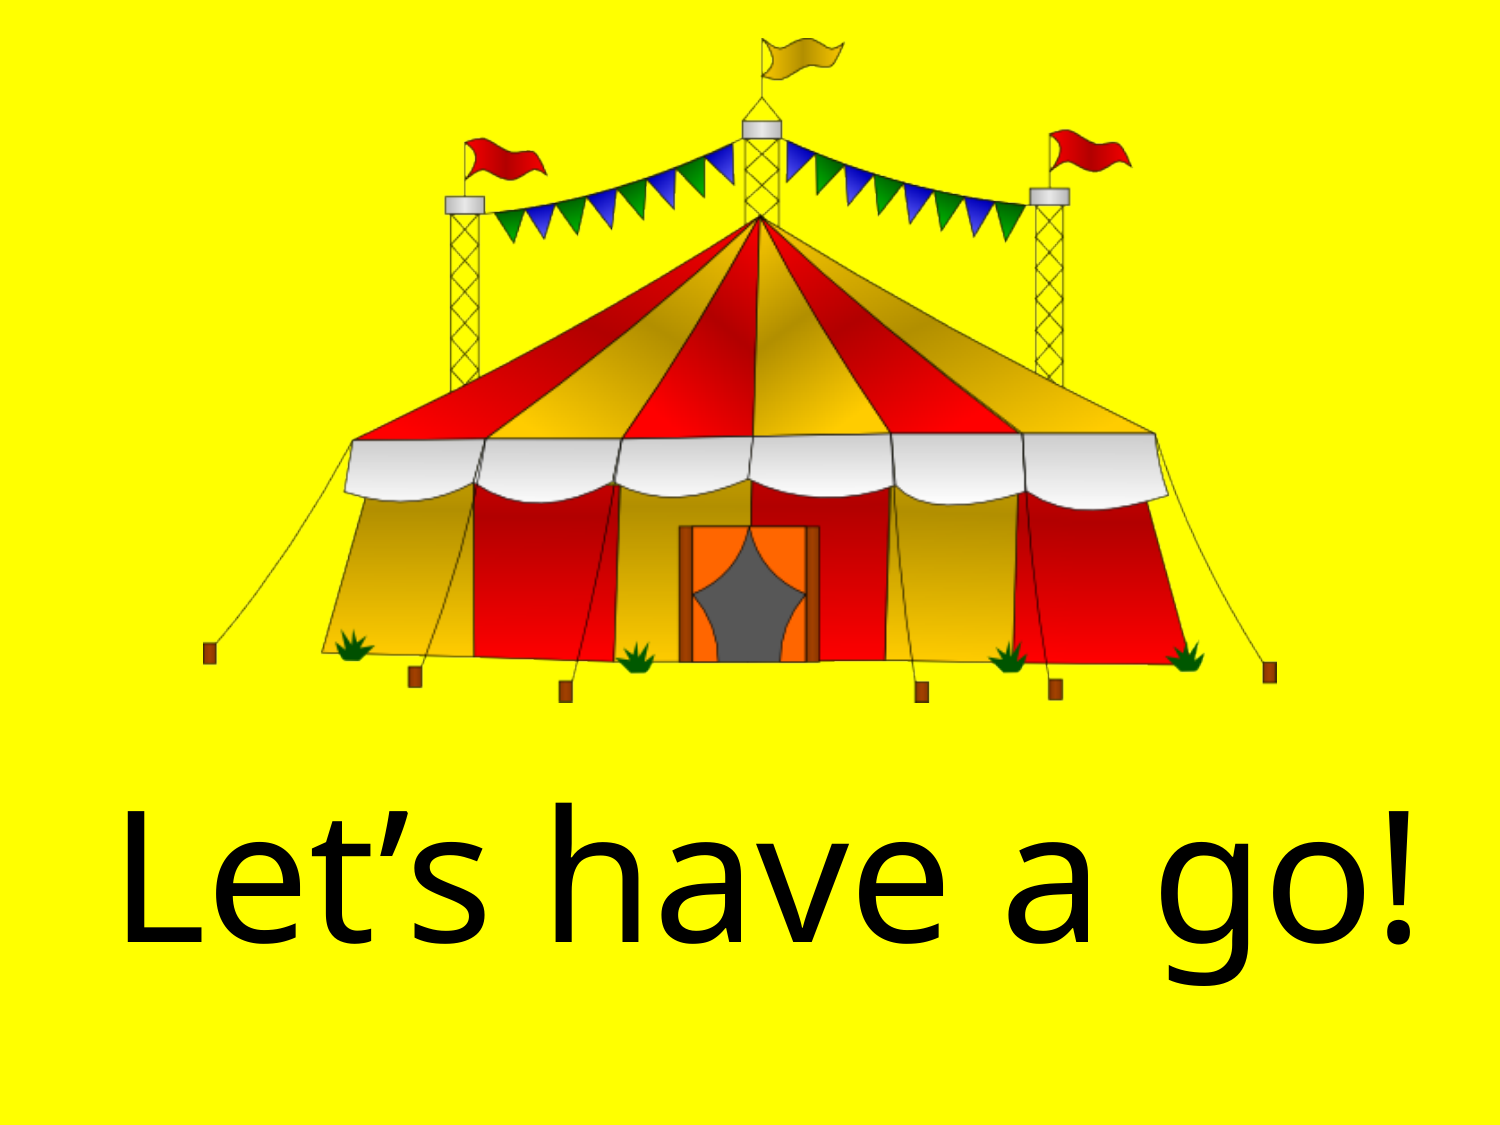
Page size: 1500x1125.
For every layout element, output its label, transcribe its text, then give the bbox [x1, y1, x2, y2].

picture [203, 38, 1277, 703]
text_box Let’s have a go! [84, 752, 1450, 987]
